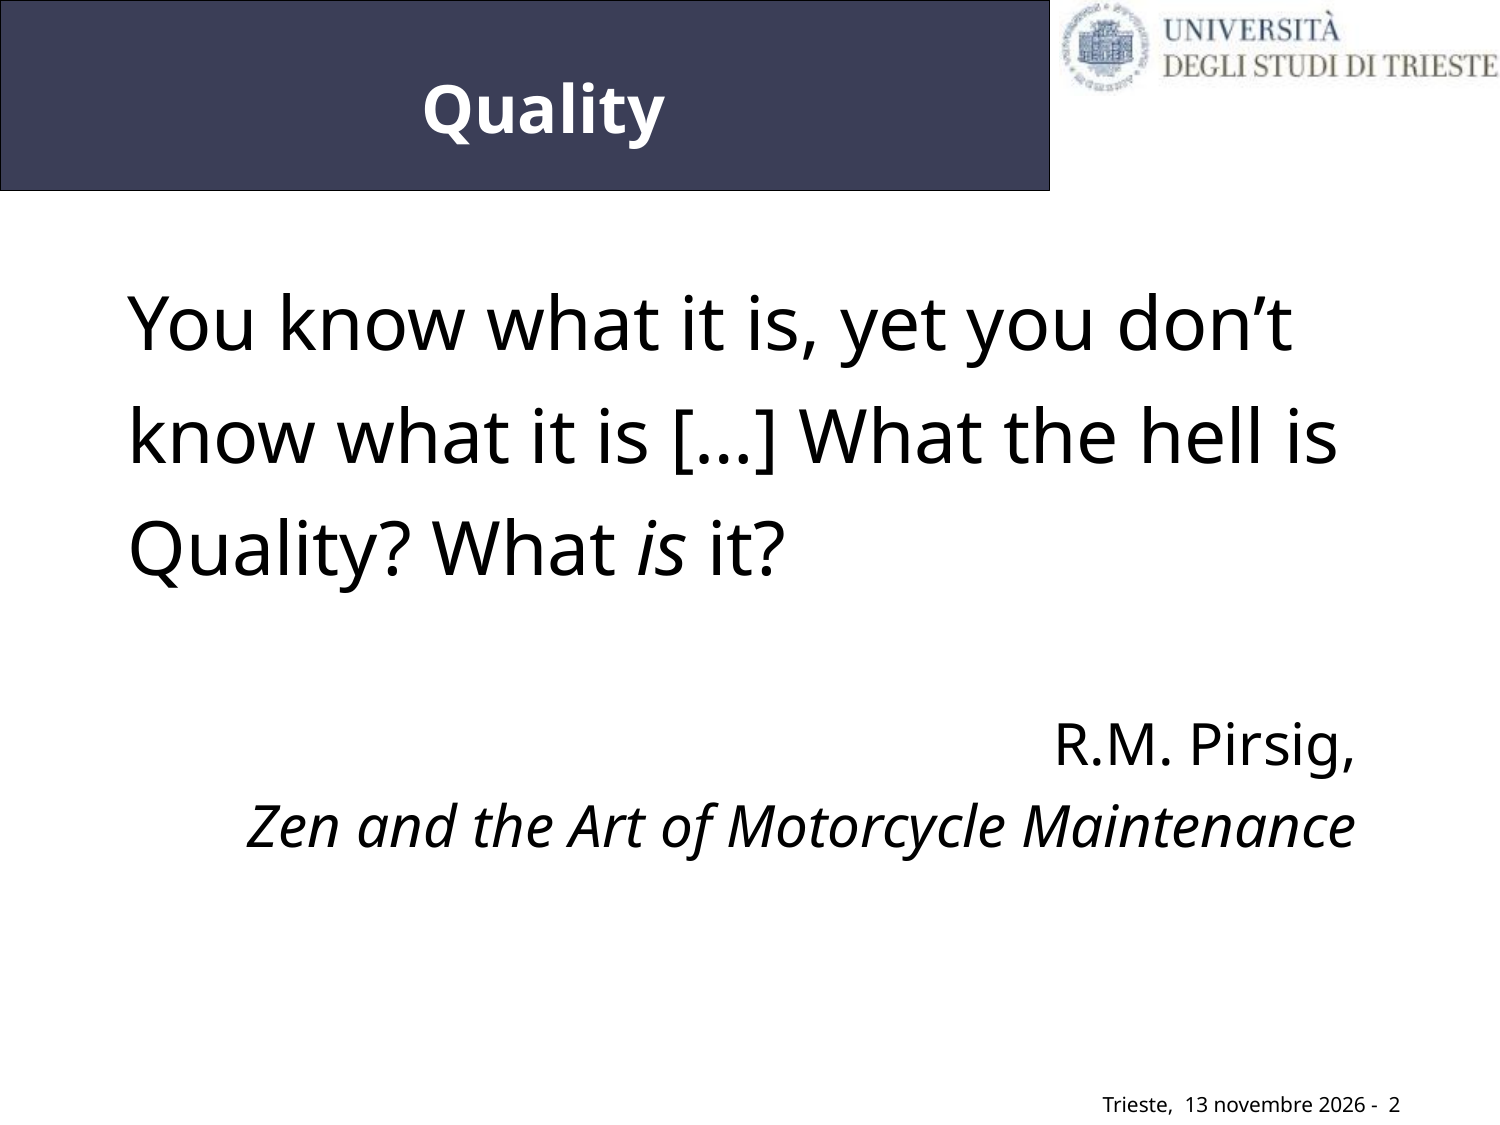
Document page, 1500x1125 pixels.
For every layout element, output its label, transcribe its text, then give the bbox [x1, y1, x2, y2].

title Quality [37, 41, 1050, 172]
picture [1059, 0, 1500, 96]
list You know what it is, yet you don’t know what it is […] What the hell is Quality? What is it? R.M. Pirsig, Zen and the Art of Motorcycle Maintenance [112, 190, 1388, 1018]
